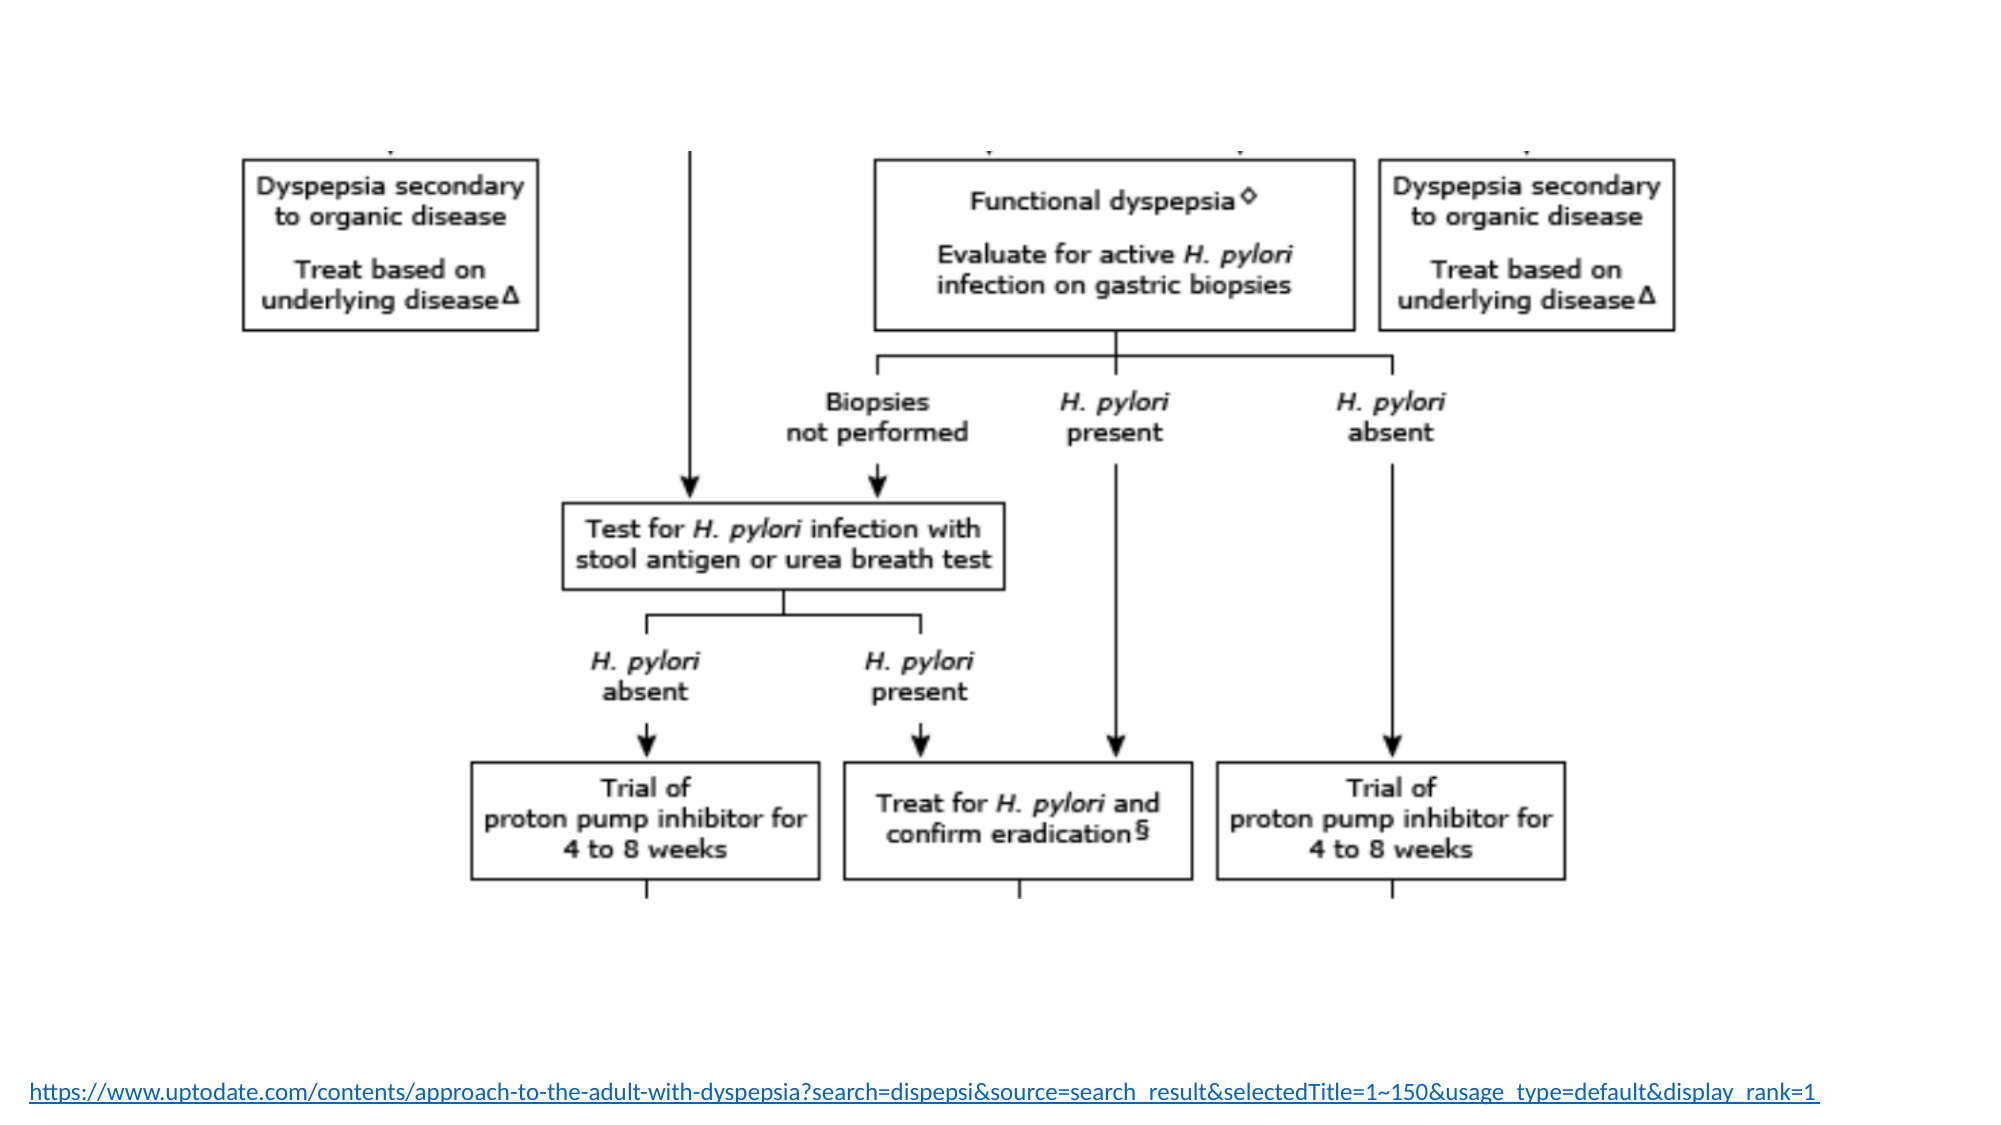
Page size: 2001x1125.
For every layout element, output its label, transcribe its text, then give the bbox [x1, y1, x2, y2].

text_box https://www.uptodate.com/contents/approach-to-the-adult-with-dyspepsia?search=dispepsi&source=search_result&selectedTitle=1~150&usage_type=default&display_rank=1 [14, 1038, 1981, 1125]
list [217, 151, 1782, 899]
